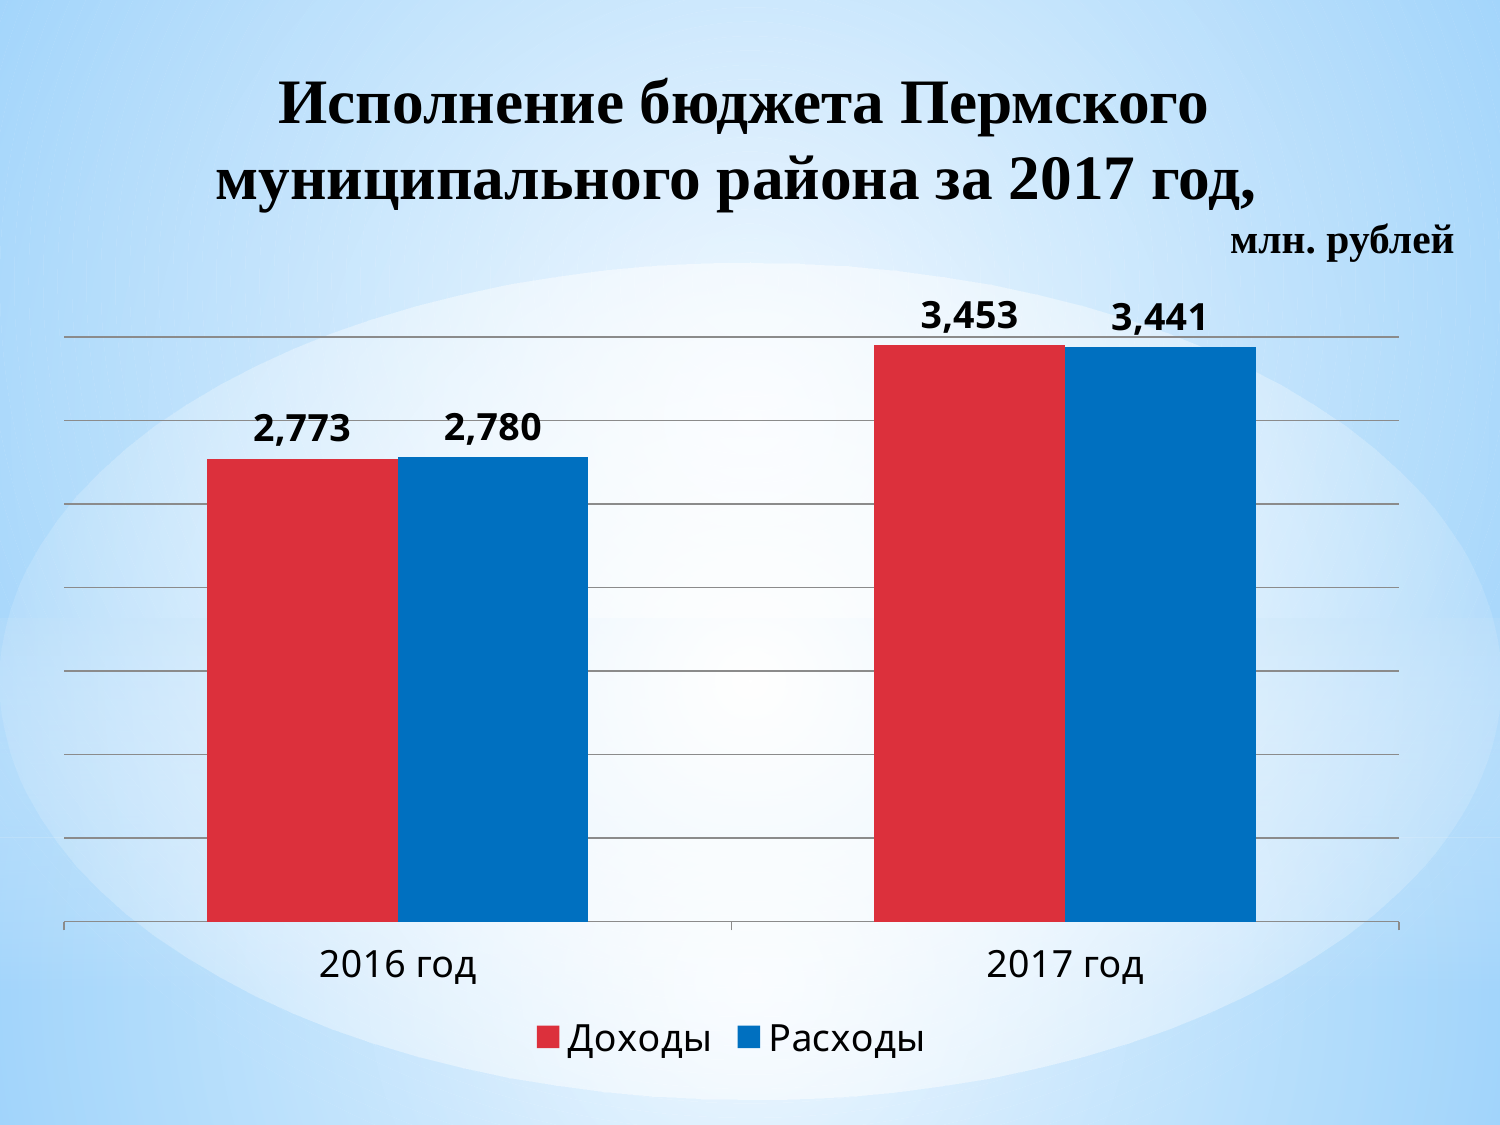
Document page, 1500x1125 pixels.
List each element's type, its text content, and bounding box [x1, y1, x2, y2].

text_box Исполнение бюджета Пермского муниципального района за 2017 год, млн. рублей [17, 50, 1471, 273]
chart [40, 272, 1423, 1071]
